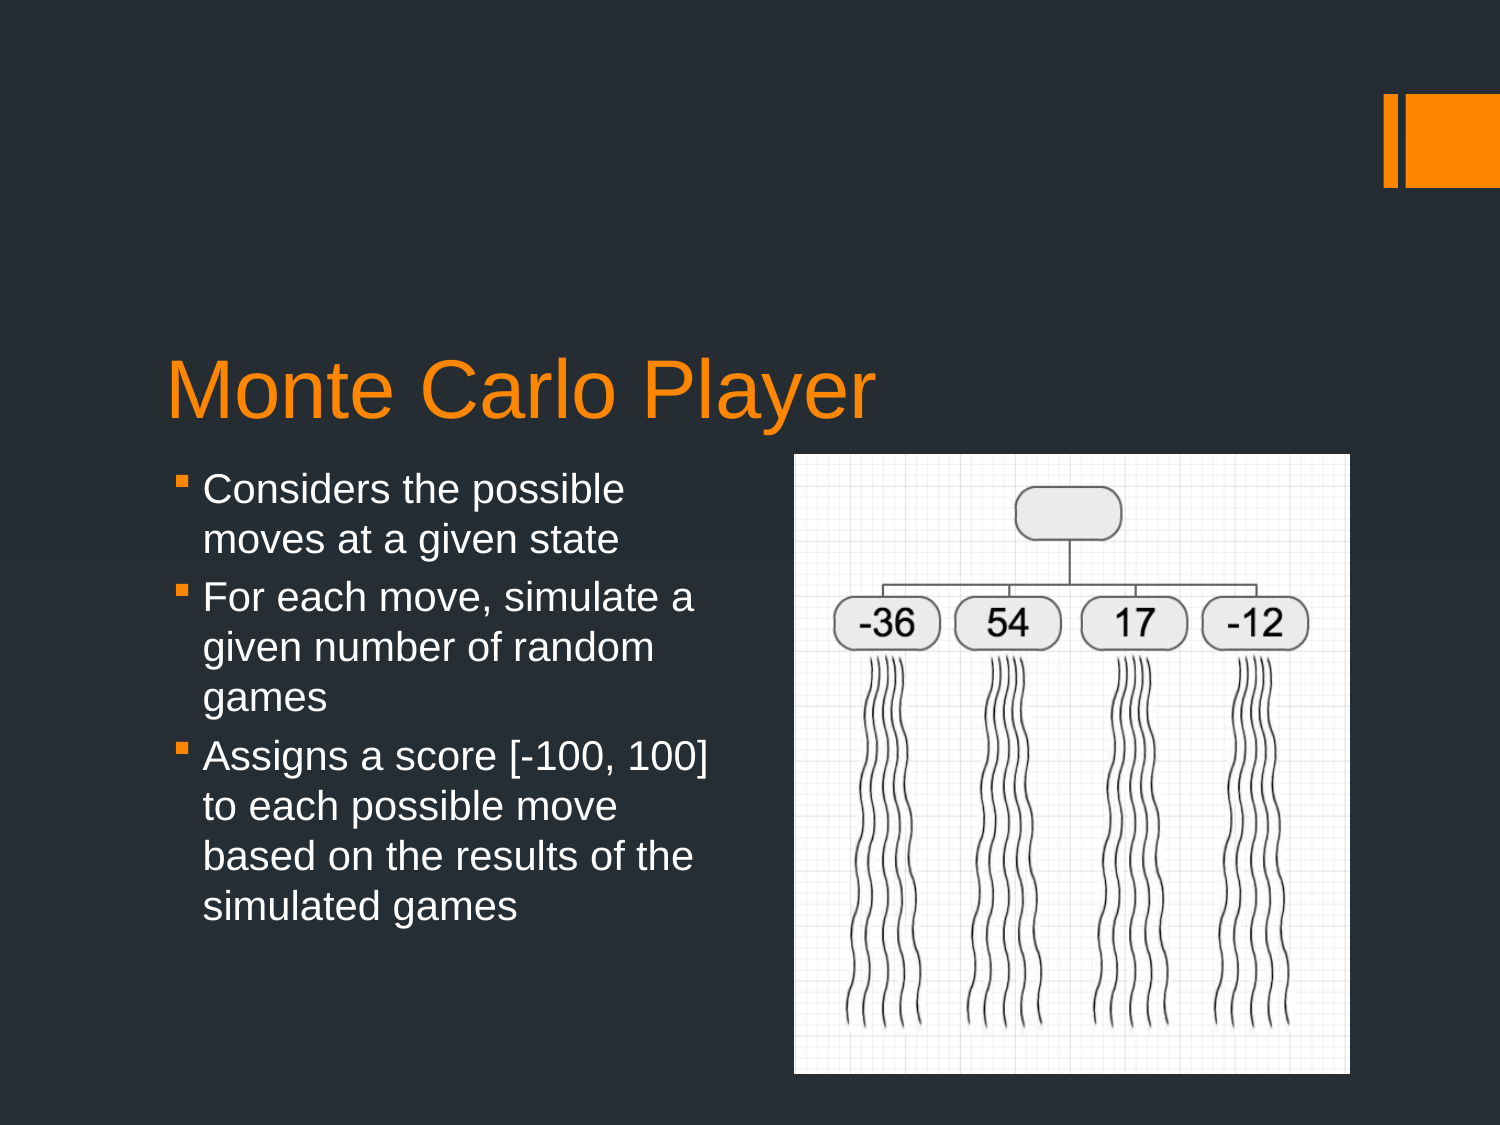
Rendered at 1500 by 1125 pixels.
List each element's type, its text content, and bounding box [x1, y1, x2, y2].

picture [794, 453, 1351, 1074]
title Monte Carlo Player [150, 253, 1350, 443]
list Considers the possible moves at a given state For each move, simulate a given number of random games Assigns a score [-100, 100] to each possible move based on the results of the simulated games [150, 454, 751, 1035]
